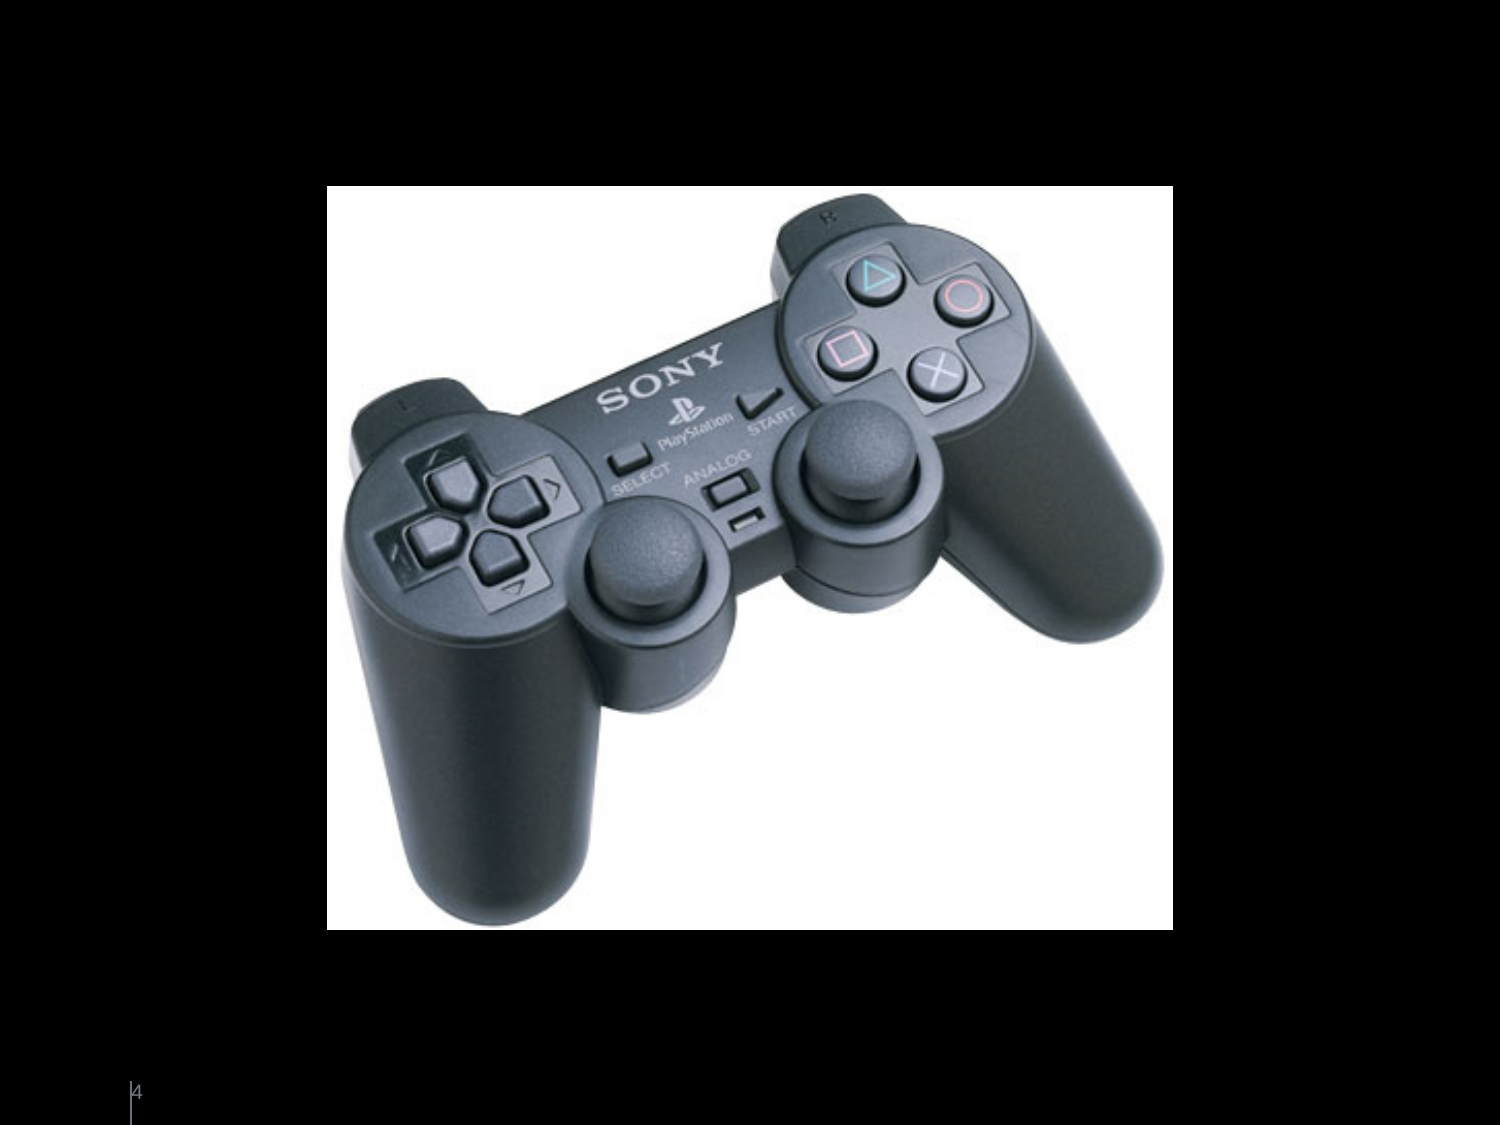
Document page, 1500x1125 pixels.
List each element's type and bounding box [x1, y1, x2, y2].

picture [326, 186, 1173, 930]
